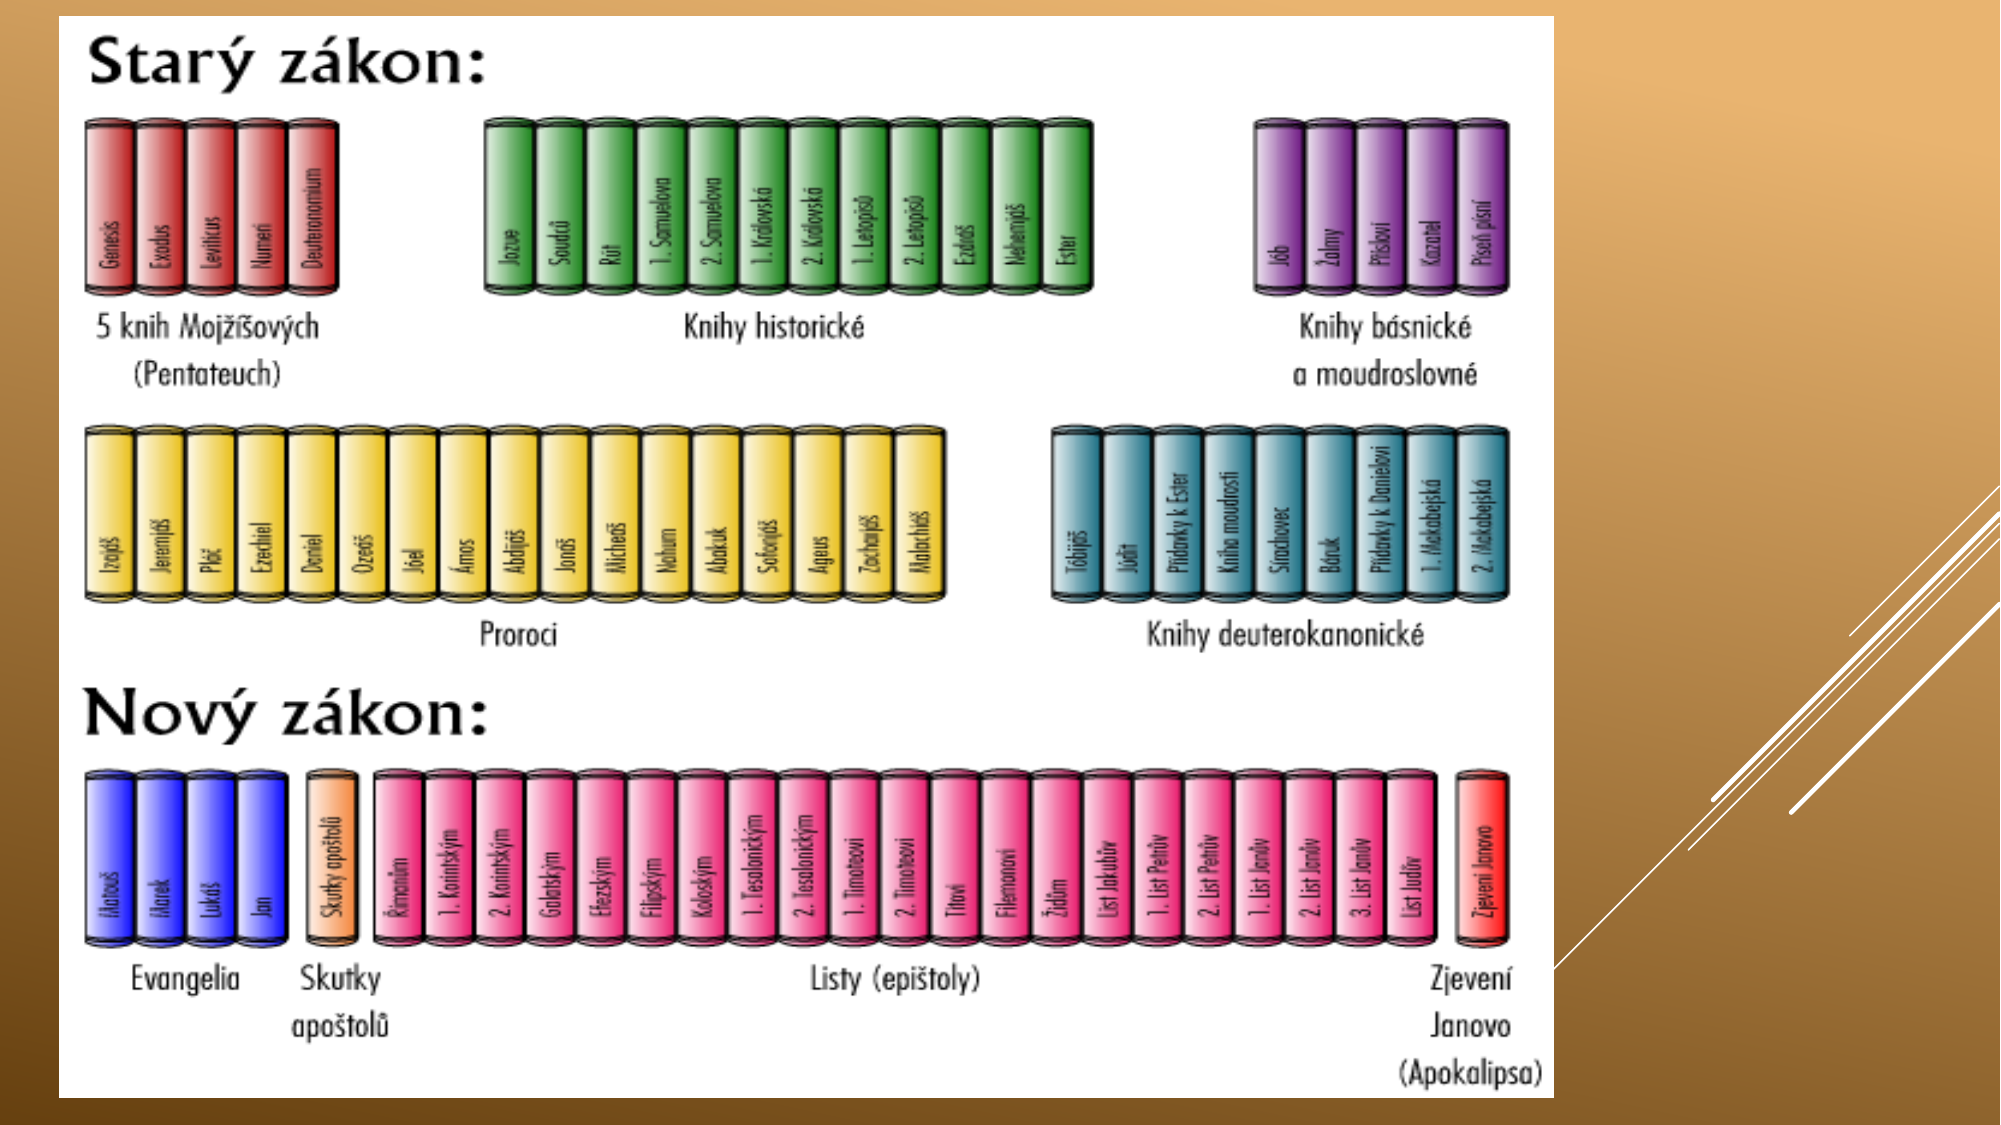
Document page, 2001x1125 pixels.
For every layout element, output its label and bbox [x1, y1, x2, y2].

picture [59, 16, 1554, 1098]
